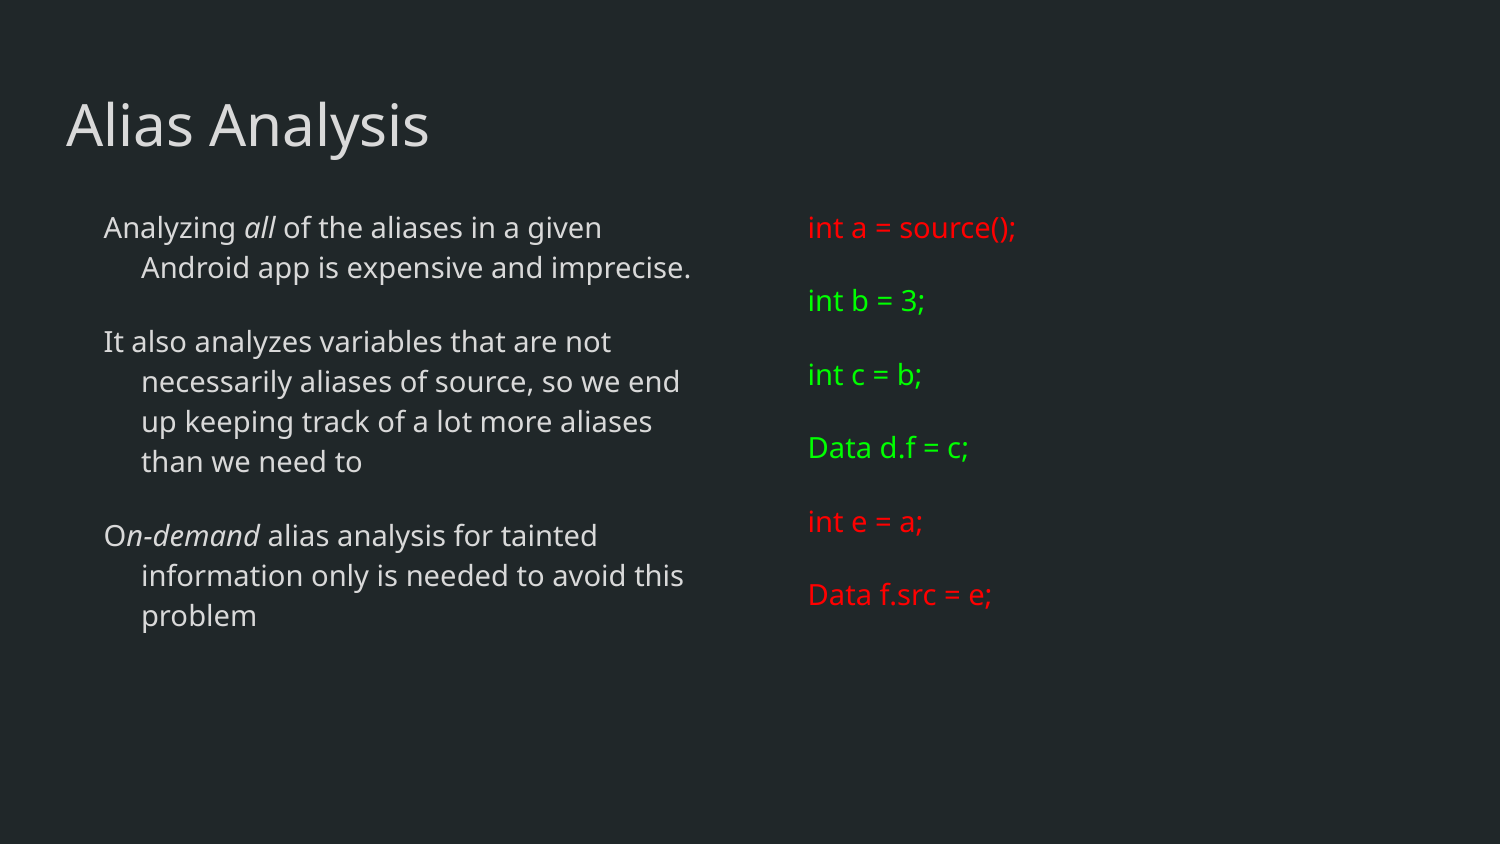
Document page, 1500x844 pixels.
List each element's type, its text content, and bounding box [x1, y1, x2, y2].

list int a = source(); int b = 3; int c = b; Data d.f = c; int e = a; Data f.src = e; [792, 189, 1449, 750]
title Alias Analysis [51, 72, 1449, 167]
list Analyzing all of the aliases in a given Android app is expensive and imprecise. It also analyzes variables that are not necessarily aliases of source, so we end up keeping track of a lot more aliases than we need to On-demand alias analysis for tainted information only is needed to avoid this problem [51, 189, 708, 750]
